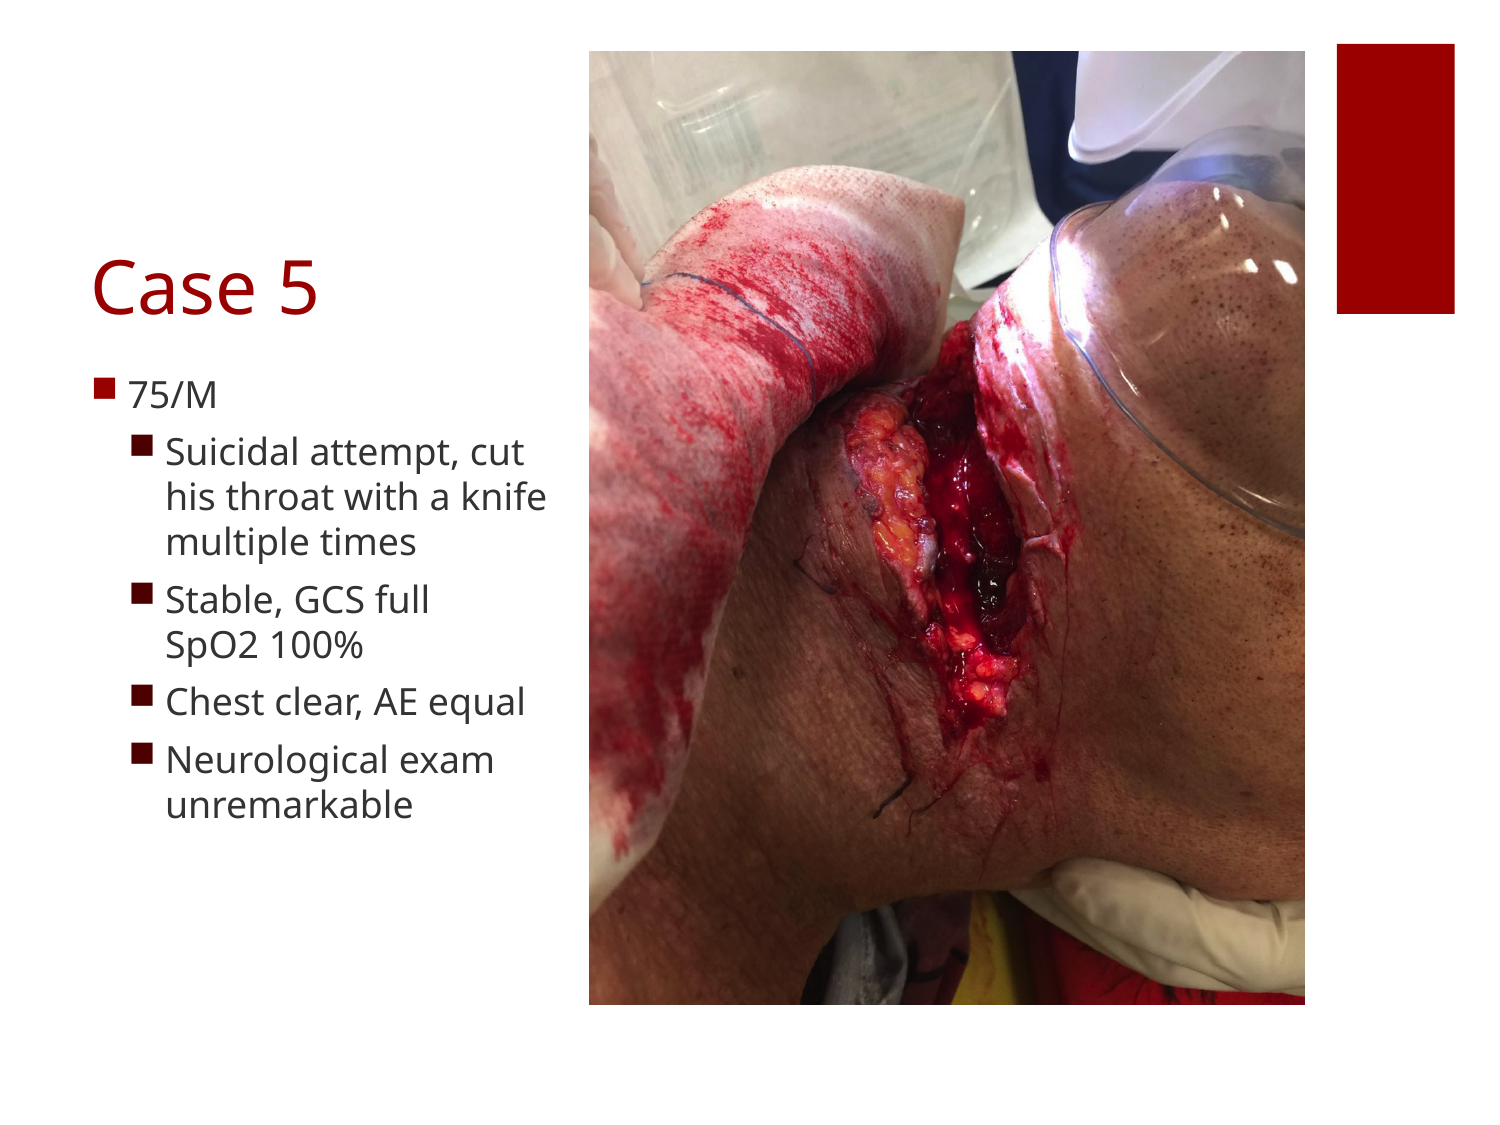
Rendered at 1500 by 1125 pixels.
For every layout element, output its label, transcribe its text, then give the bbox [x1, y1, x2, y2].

picture [589, 51, 1306, 1006]
list 75/M Suicidal attempt, cut his throat with a knife multiple times Stable, GCS full SpO2 100% Chest clear, AE equal Neurological exam unremarkable [75, 363, 589, 1005]
title Case 5 [75, 149, 589, 338]
